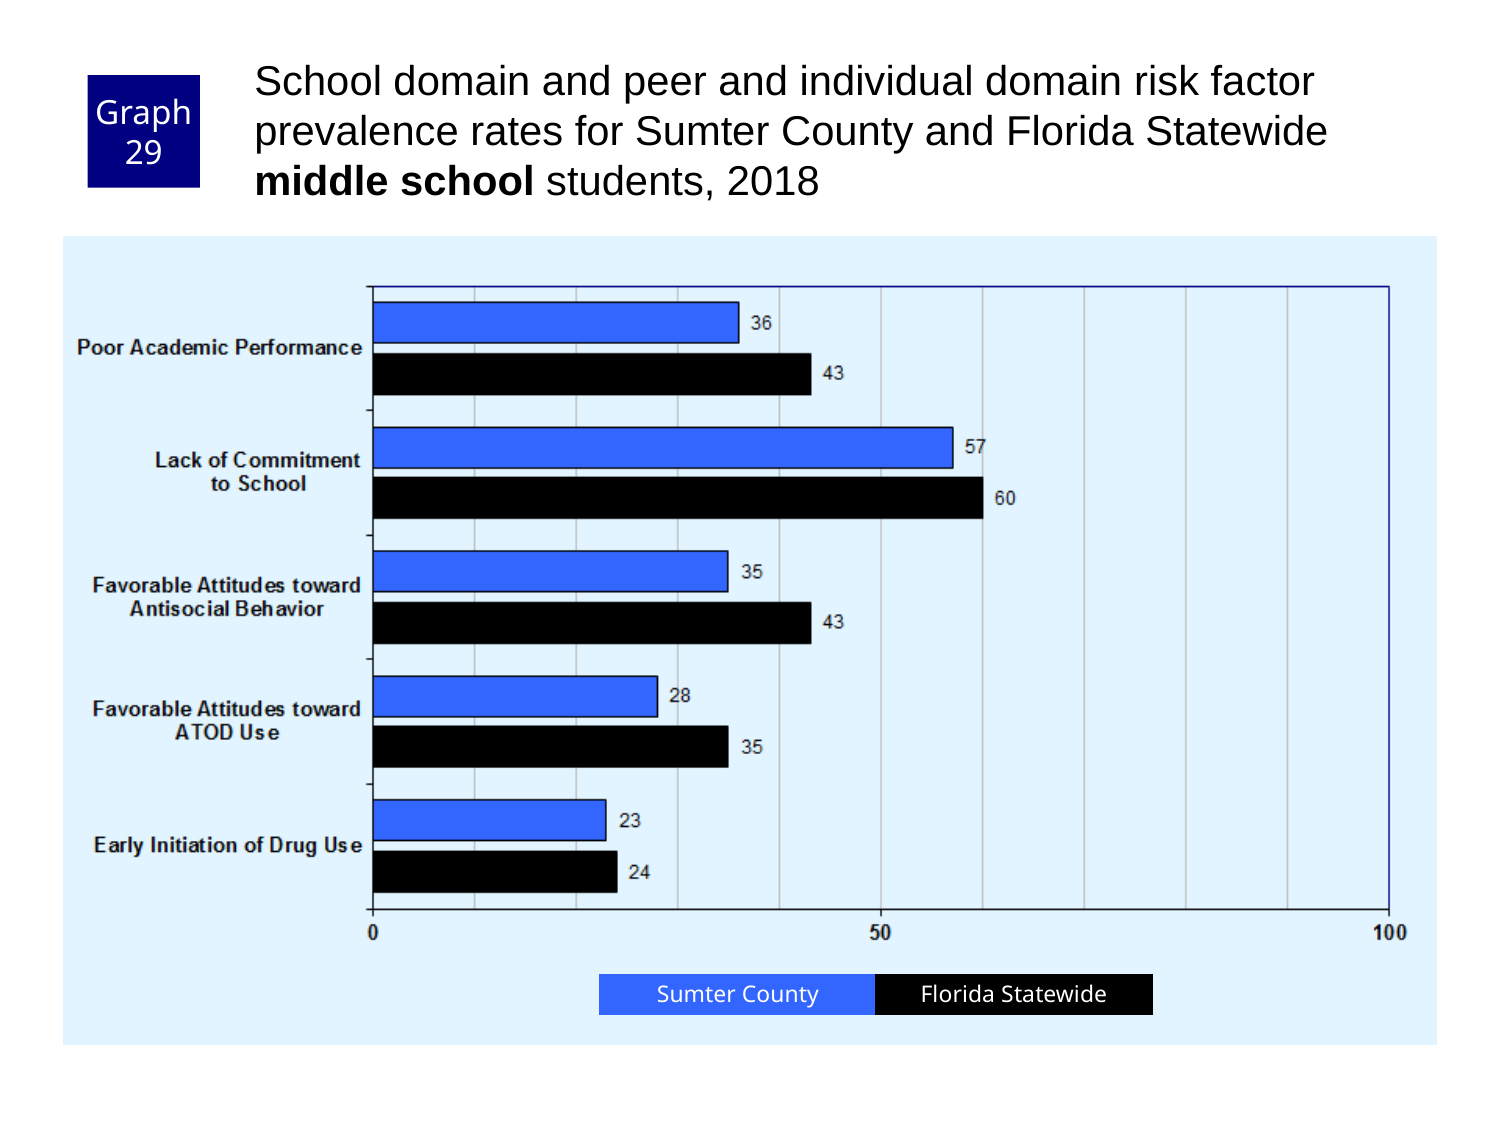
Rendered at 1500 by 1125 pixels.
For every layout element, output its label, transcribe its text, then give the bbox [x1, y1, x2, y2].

picture [62, 236, 1437, 1046]
text_box School domain and peer and individual domain risk factor prevalence rates for Sumter County and Florida Statewide middle school students, 2018 [249, 50, 1438, 175]
text_box Graph 29 [87, 75, 200, 188]
